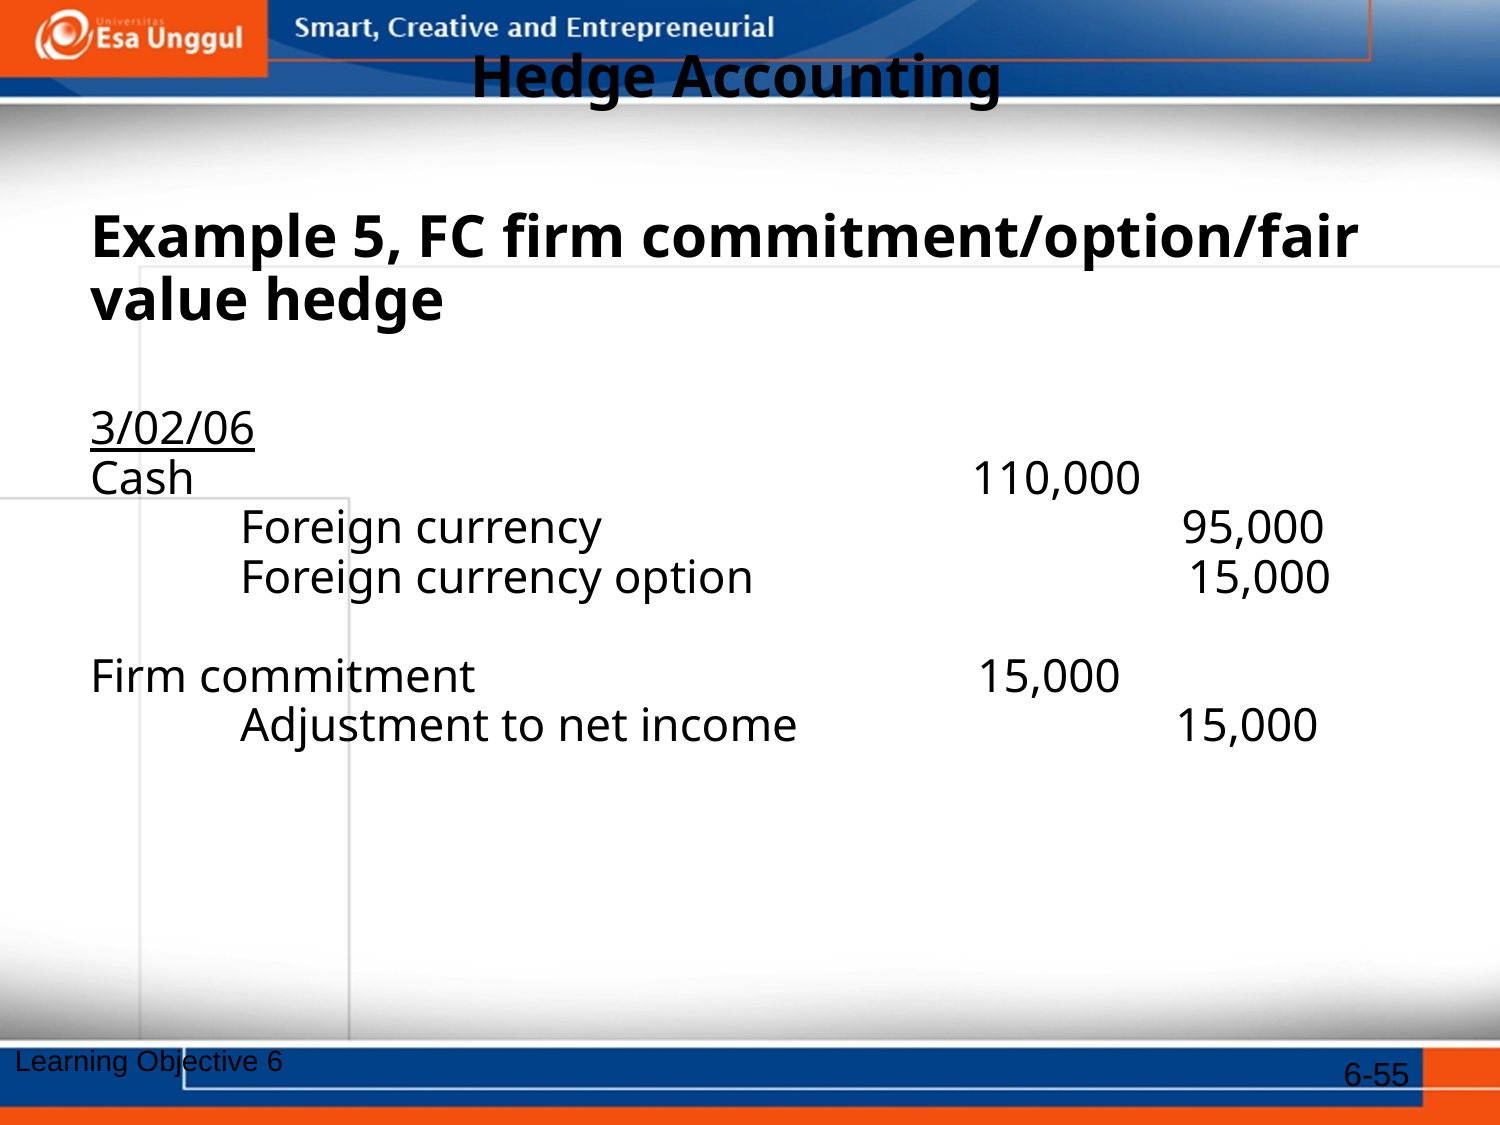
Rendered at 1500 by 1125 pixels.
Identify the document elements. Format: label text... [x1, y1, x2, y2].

text_box Learning Objective 6 [0, 1049, 513, 1083]
list Example 5, FC firm commitment/option/fair value hedge 3/02/06 Cash 110,000 Foreign currency 95,000 Foreign currency option 15,000 Firm commitment 15,000 Adjustment to net income 15,000 [75, 200, 1400, 825]
title Hedge Accounting [102, 24, 1372, 138]
slide_number 6-55 [1250, 1042, 1425, 1103]
picture [0, 0, 1500, 1125]
